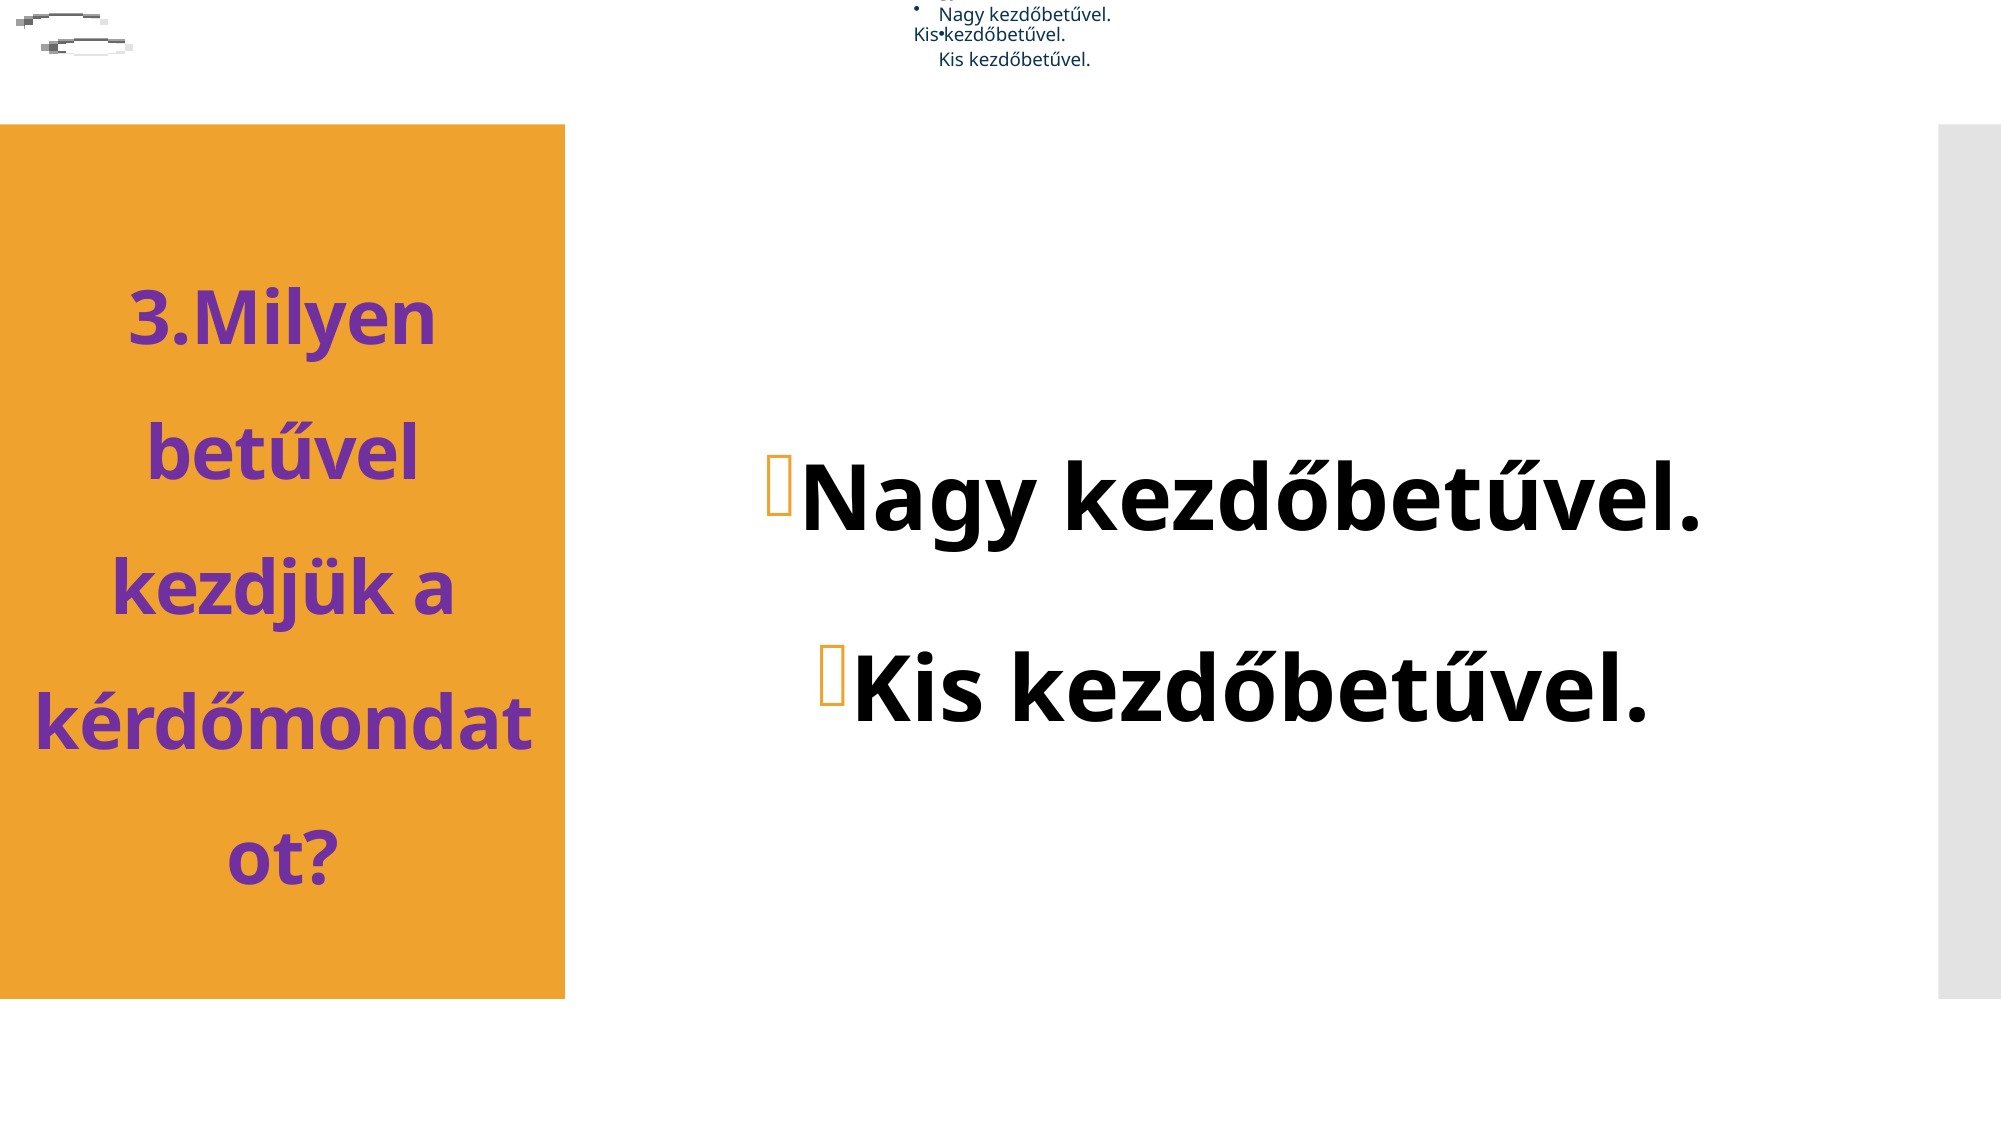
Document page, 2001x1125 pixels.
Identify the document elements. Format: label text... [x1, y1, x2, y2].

list Nagy kezdőbetűvel. Kis kezdőbetűvel. [634, 141, 1835, 982]
title 3.Milyen betűvel kezdjük a kérdőmondatot? [0, 184, 567, 940]
text_box Nagy kezdőbetűvel. Kis kezdőbetűvel. [938, 0, 1112, 115]
text_box Nagy kezdőbetűvel. Kis kezdőbetűvel. [913, 0, 938, 91]
